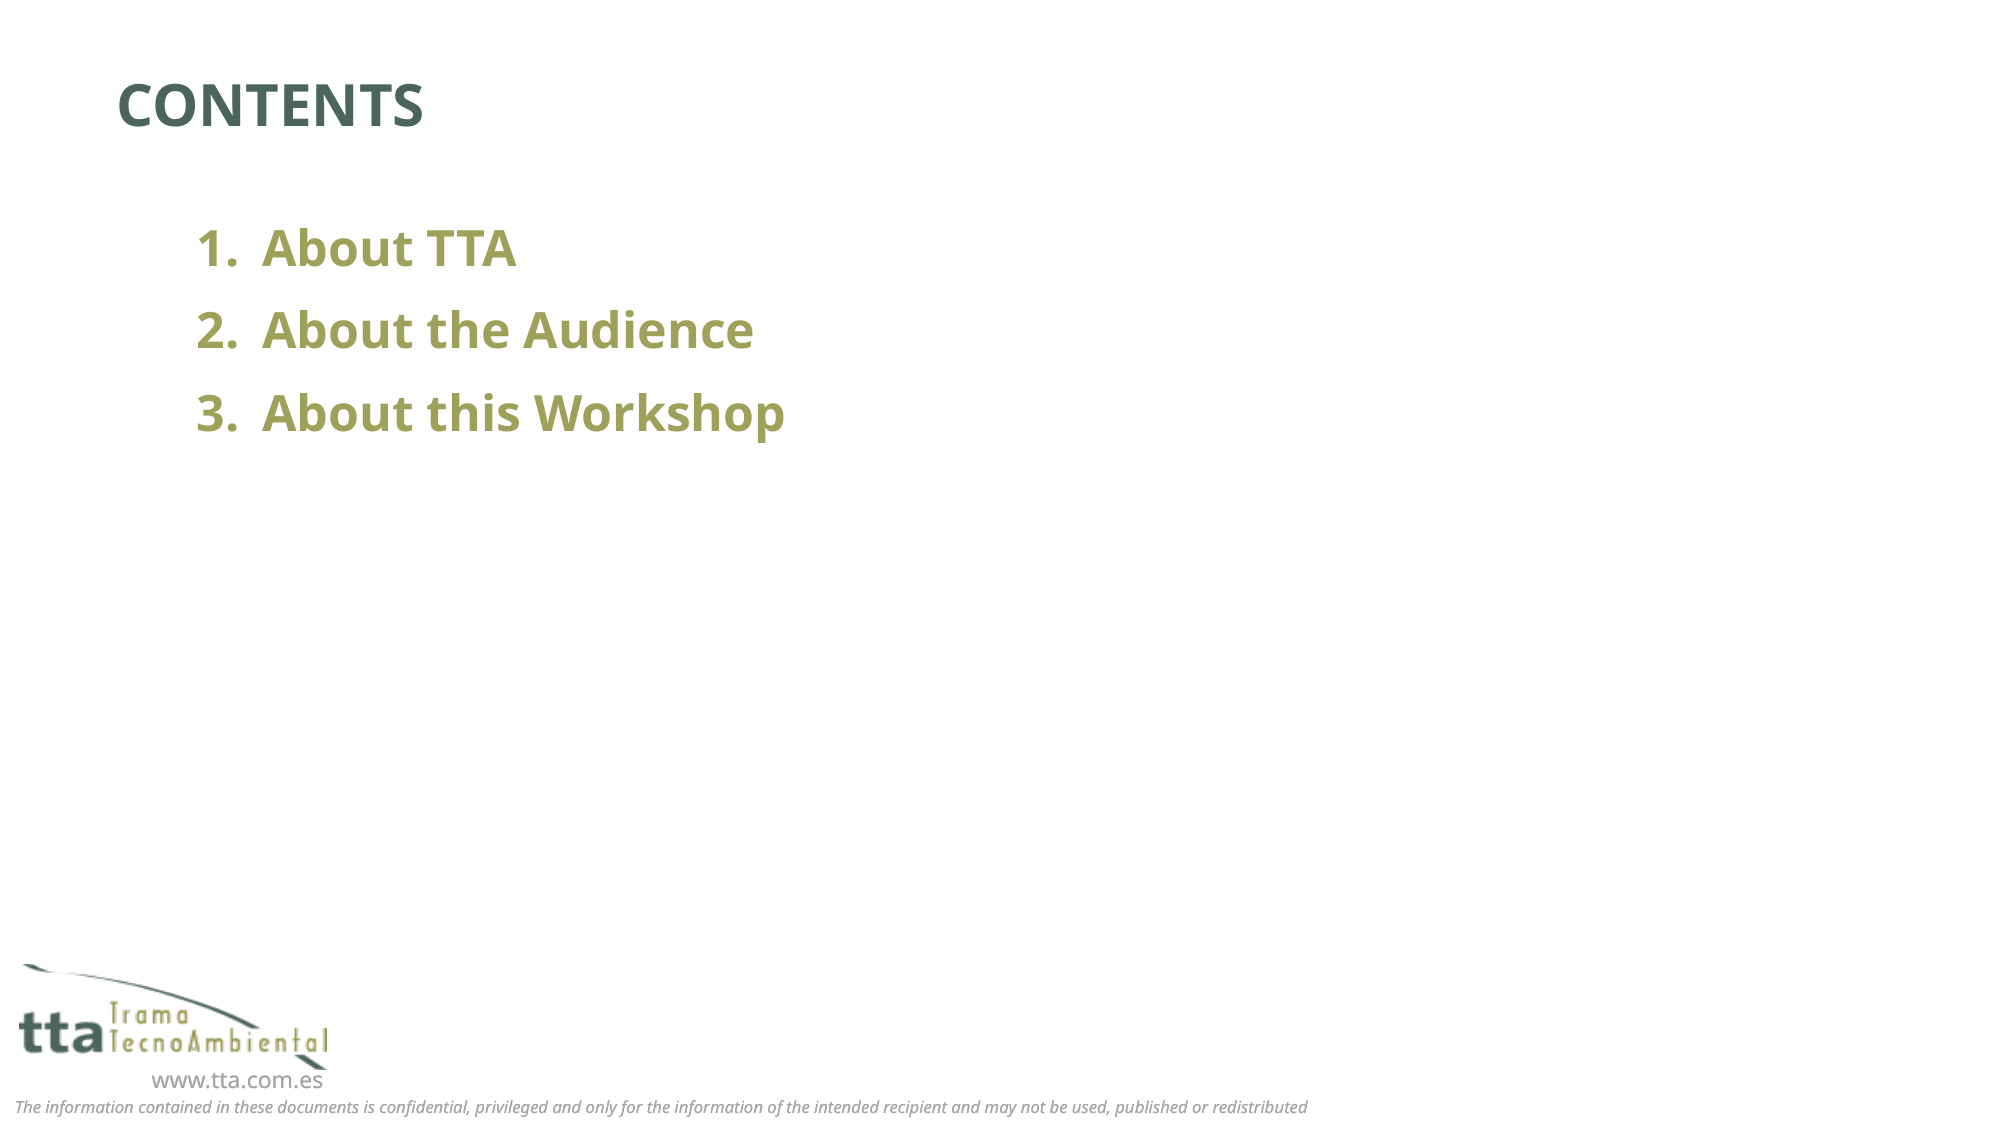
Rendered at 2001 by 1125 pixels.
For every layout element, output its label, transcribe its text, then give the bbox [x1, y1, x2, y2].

list About TTA About the Audience About this Workshop [99, 208, 1900, 953]
title CONTENTS [99, 45, 1900, 161]
picture [19, 964, 327, 1070]
